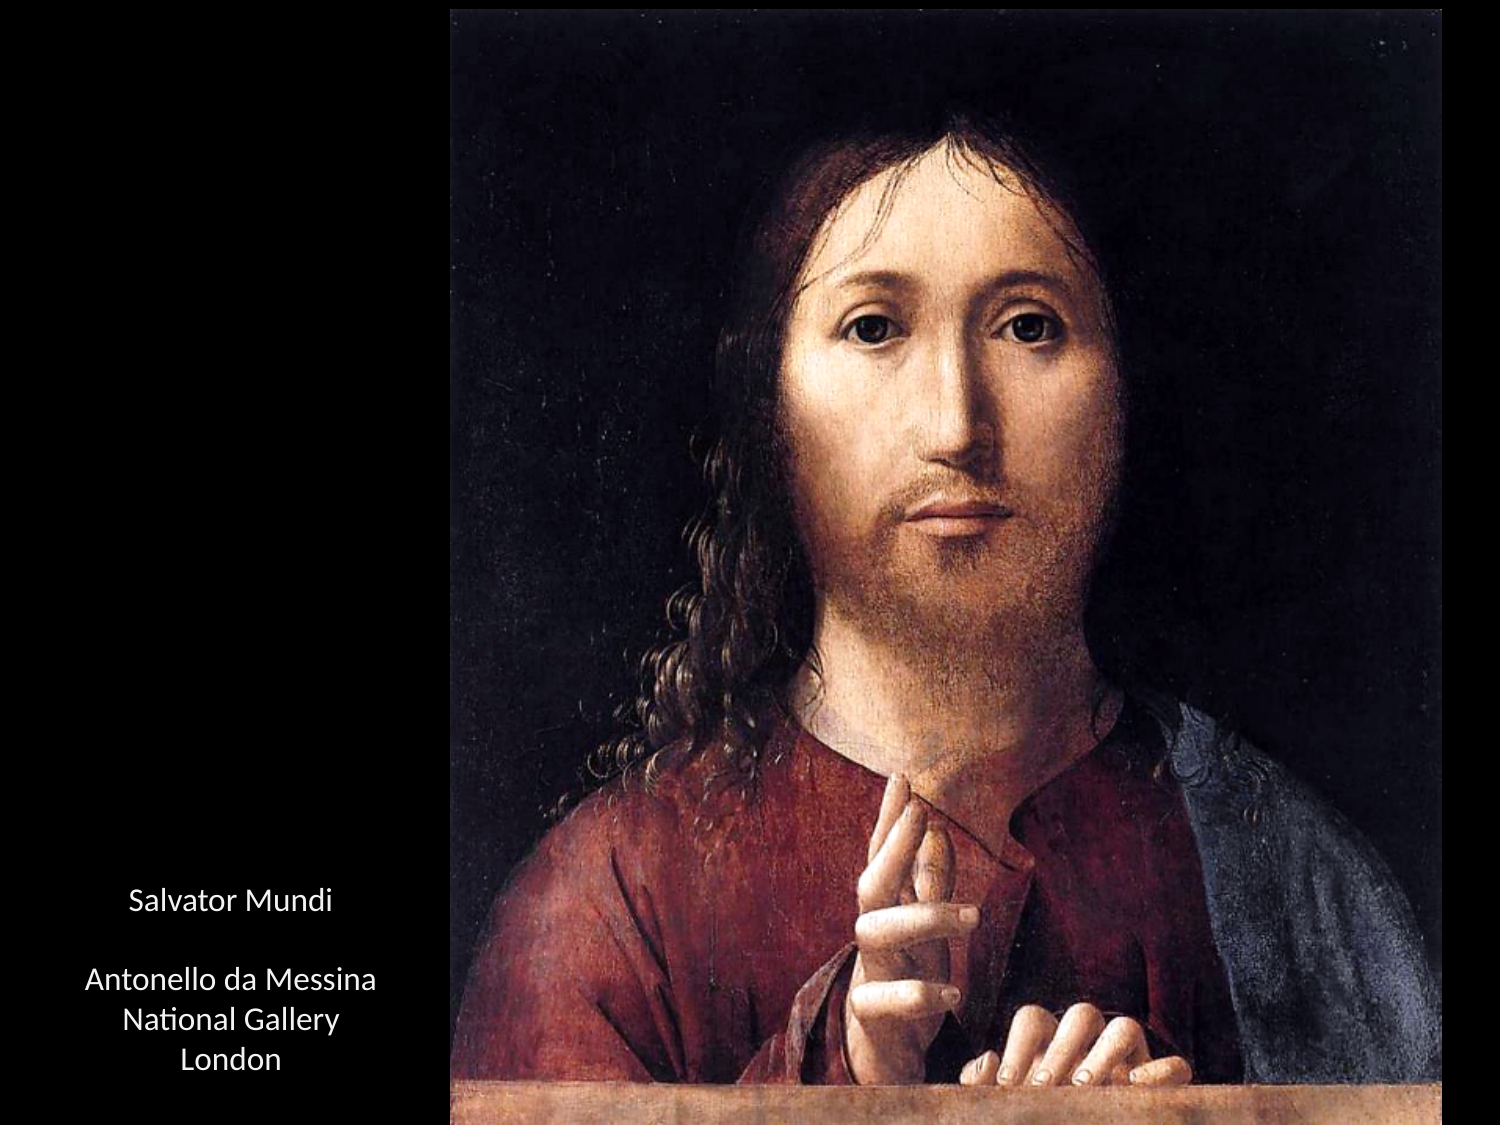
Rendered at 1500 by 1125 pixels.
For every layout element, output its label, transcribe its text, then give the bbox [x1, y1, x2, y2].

picture [449, 9, 1443, 1125]
text_box Salvator Mundi Antonello da Messina National Gallery London [62, 870, 400, 1085]
